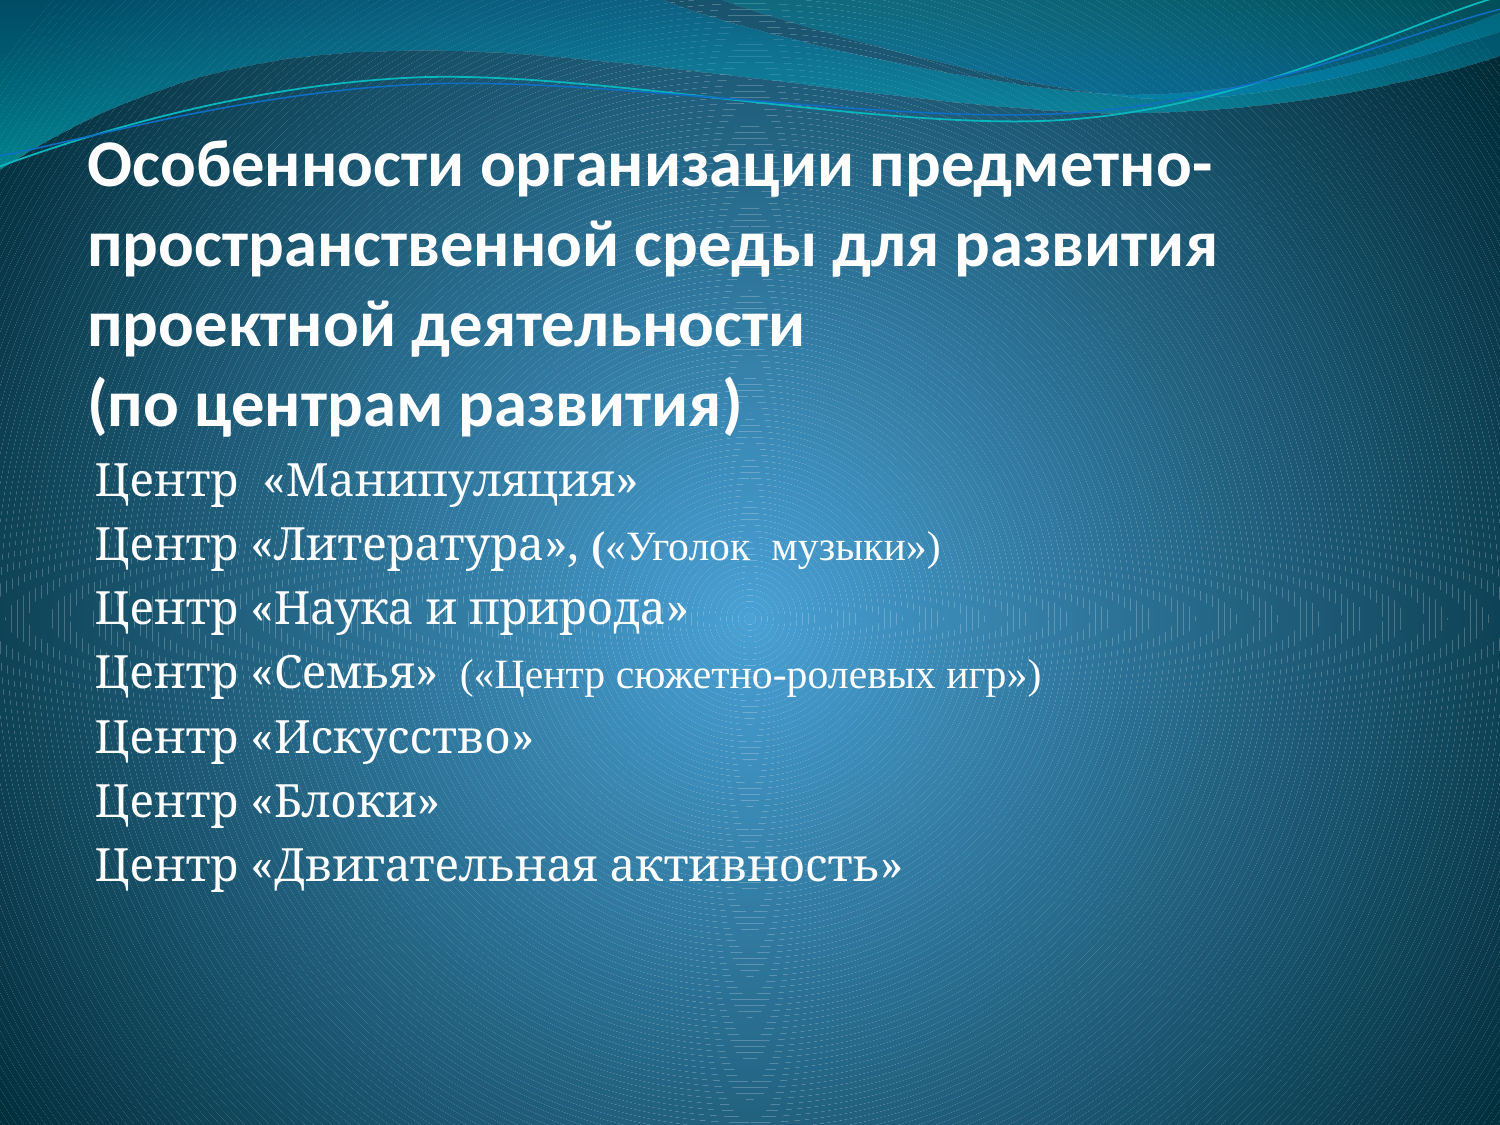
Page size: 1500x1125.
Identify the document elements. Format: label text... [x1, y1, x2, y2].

list Центр «Манипуляция» Центр «Литература», («Уголок музыки») Центр «Наука и природа» Центр «Семья» («Центр сюжетно-ролевых игр») Центр «Искусство» Центр «Блоки» Центр «Двигательная активность» [86, 443, 1362, 1024]
title Особенности организации предметно-пространственной среды для развития проектной деятельности (по центрам развития) [86, 216, 1362, 440]
